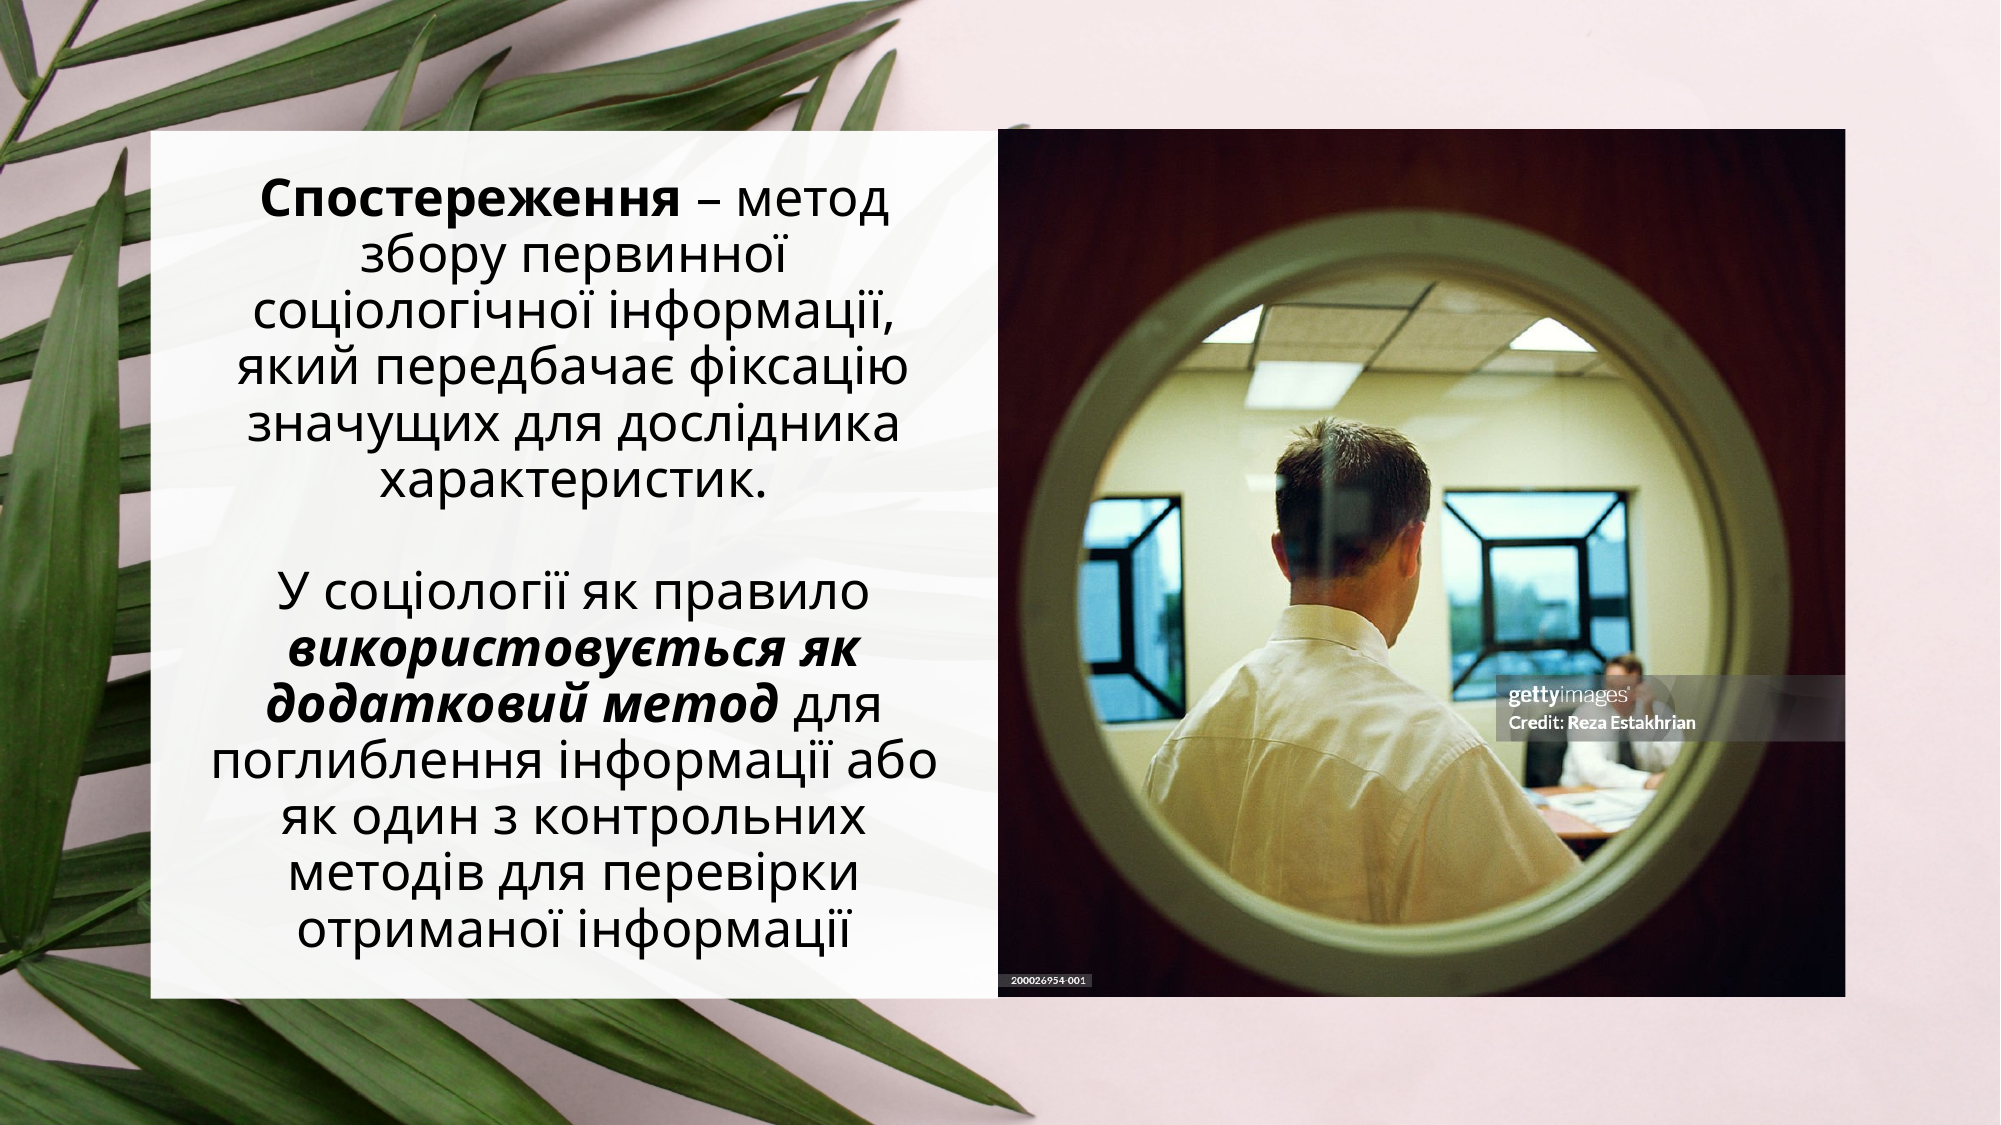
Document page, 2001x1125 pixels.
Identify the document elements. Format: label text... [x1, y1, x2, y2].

picture [0, 0, 2000, 1125]
title Спостереження – метод збору первинної соціологічної інформації, який передбачає фіксацію значущих для дослідника характеристик. У соціології як правило використовується як додатковий метод для поглиблення інформації або як один з контрольних методів для перевірки отриманої інформації [150, 130, 999, 999]
